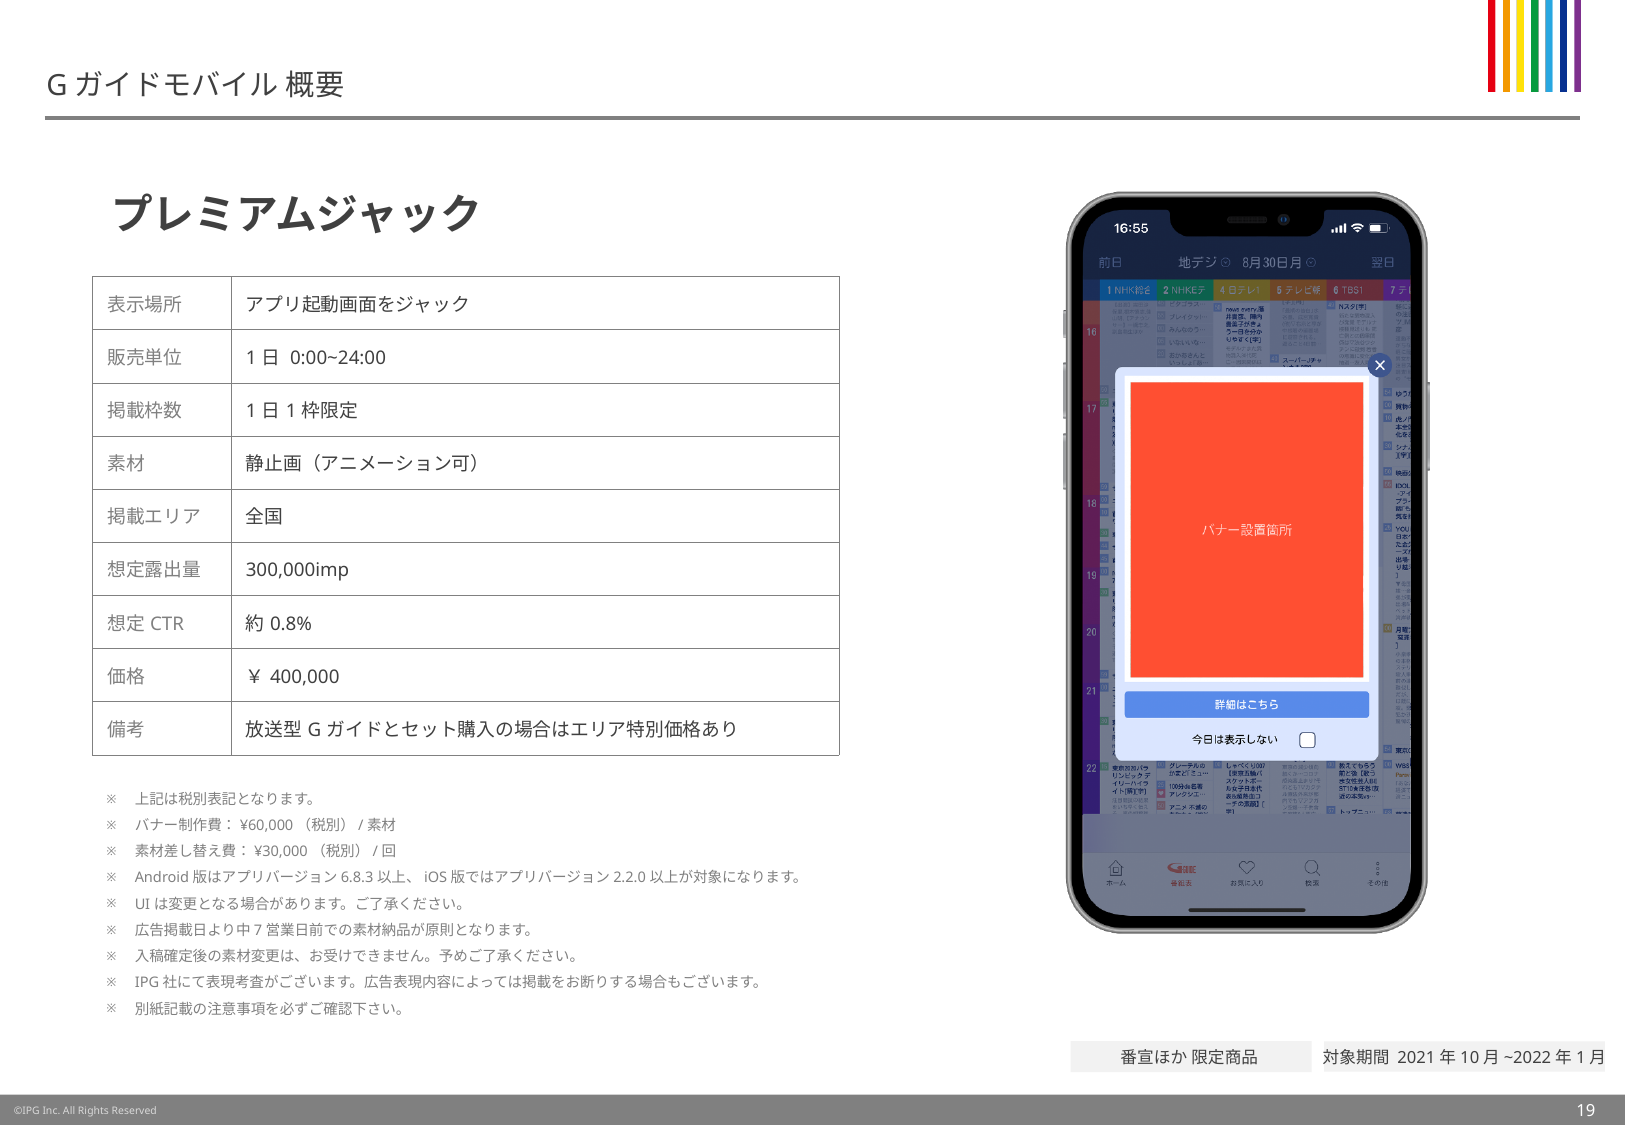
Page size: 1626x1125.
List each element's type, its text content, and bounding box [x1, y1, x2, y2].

table_cell 想定CTR [93, 596, 231, 648]
picture [1488, 0, 1581, 92]
table_cell 1日 0:00~24:00 [232, 330, 839, 383]
table_cell ￥400,000 [232, 649, 839, 701]
footer ©IPG Inc. All Rights Reserved [0, 1098, 185, 1123]
table_cell 掲載枠数 [93, 384, 231, 436]
title Gガイドモバイル 概要 [46, 70, 1430, 106]
table_cell 1日1枠限定 [232, 384, 839, 436]
table_cell 価格 [93, 649, 231, 701]
table_cell 放送型Gガイドとセット購⼊の場合はエリア特別価格あり [232, 702, 839, 755]
table_cell 想定露出量 [93, 543, 231, 595]
table_cell 静止画（アニメーション可） [232, 437, 839, 489]
table_cell 掲載エリア [93, 490, 231, 542]
table_header 表示場所 [93, 277, 231, 329]
text_box プレミアムジャック [96, 180, 497, 245]
slide_number 19 [1565, 1095, 1607, 1125]
table_cell 販売単位 [93, 330, 231, 383]
table_cell 備考 [93, 702, 231, 755]
table_cell 300,000imp [232, 543, 839, 595]
table_cell 全国 [232, 490, 839, 542]
table_cell 約0.8% [232, 596, 839, 648]
text_box 上記は税別表記となります。 バナー制作費：¥60,000（税別）/素材 素材差し替え費：¥30,000（税別）/回 Android版はアプリバージョン6.8.3以上、iOS版ではアプリバージョン2.2.0以上が対象になります。 UIは変更となる場合があります。ご了承ください。 広告掲載日より中7営業日前での素材納品が原則となります。 入稿確定後の素材変更は、お受けできません。予めご了承ください。 IPG社にて表現考査がございます。広告表現内容によっては掲載をお断りする場合もございます。 別紙記載の注意事項を必ずご確認下さい。 [91, 773, 866, 1051]
table_header アプリ起動画面をジャック [232, 277, 839, 329]
text_box 番宣ほか 限定商品 [1070, 1040, 1312, 1073]
table_cell 素材 [93, 437, 231, 489]
picture [1063, 191, 1430, 934]
